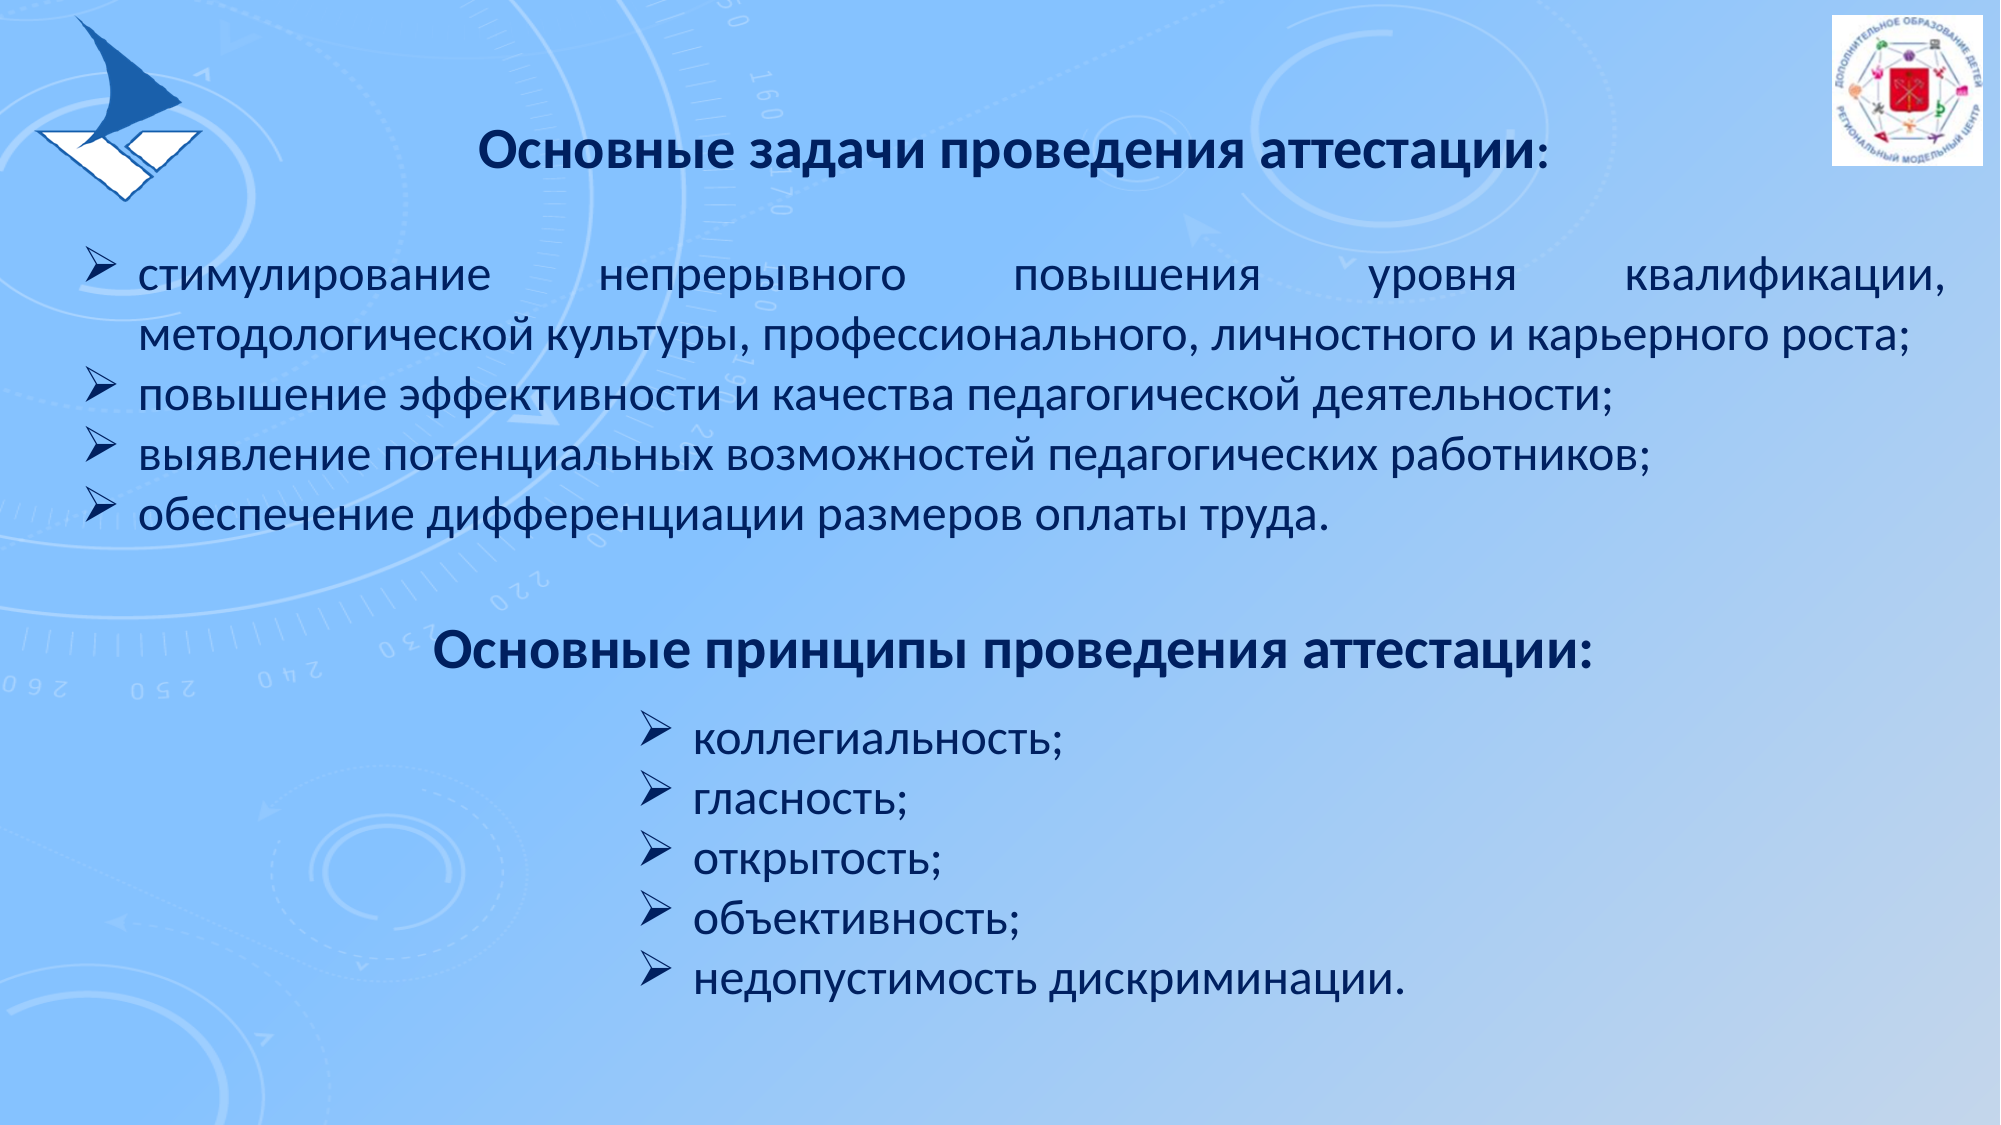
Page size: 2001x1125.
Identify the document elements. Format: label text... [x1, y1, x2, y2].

text_box коллегиальность; гласность; открытость; объективность; недопустимость дискриминации. [621, 697, 1622, 1012]
text_box Основные задачи проведения аттестации: стимулирование непрерывного повышения уровня квалификации, методологической культуры, профессионального, личностного и карьерного роста; повышение эффективности и качества педагогической деятельности; выявление потенциальных возможностей педагогических работников; обеспечение дифференциации размеров оплаты труда. Основные принципы проведения аттестации: [66, 42, 1962, 808]
picture [1832, 15, 1983, 166]
picture [0, 0, 1618, 1125]
